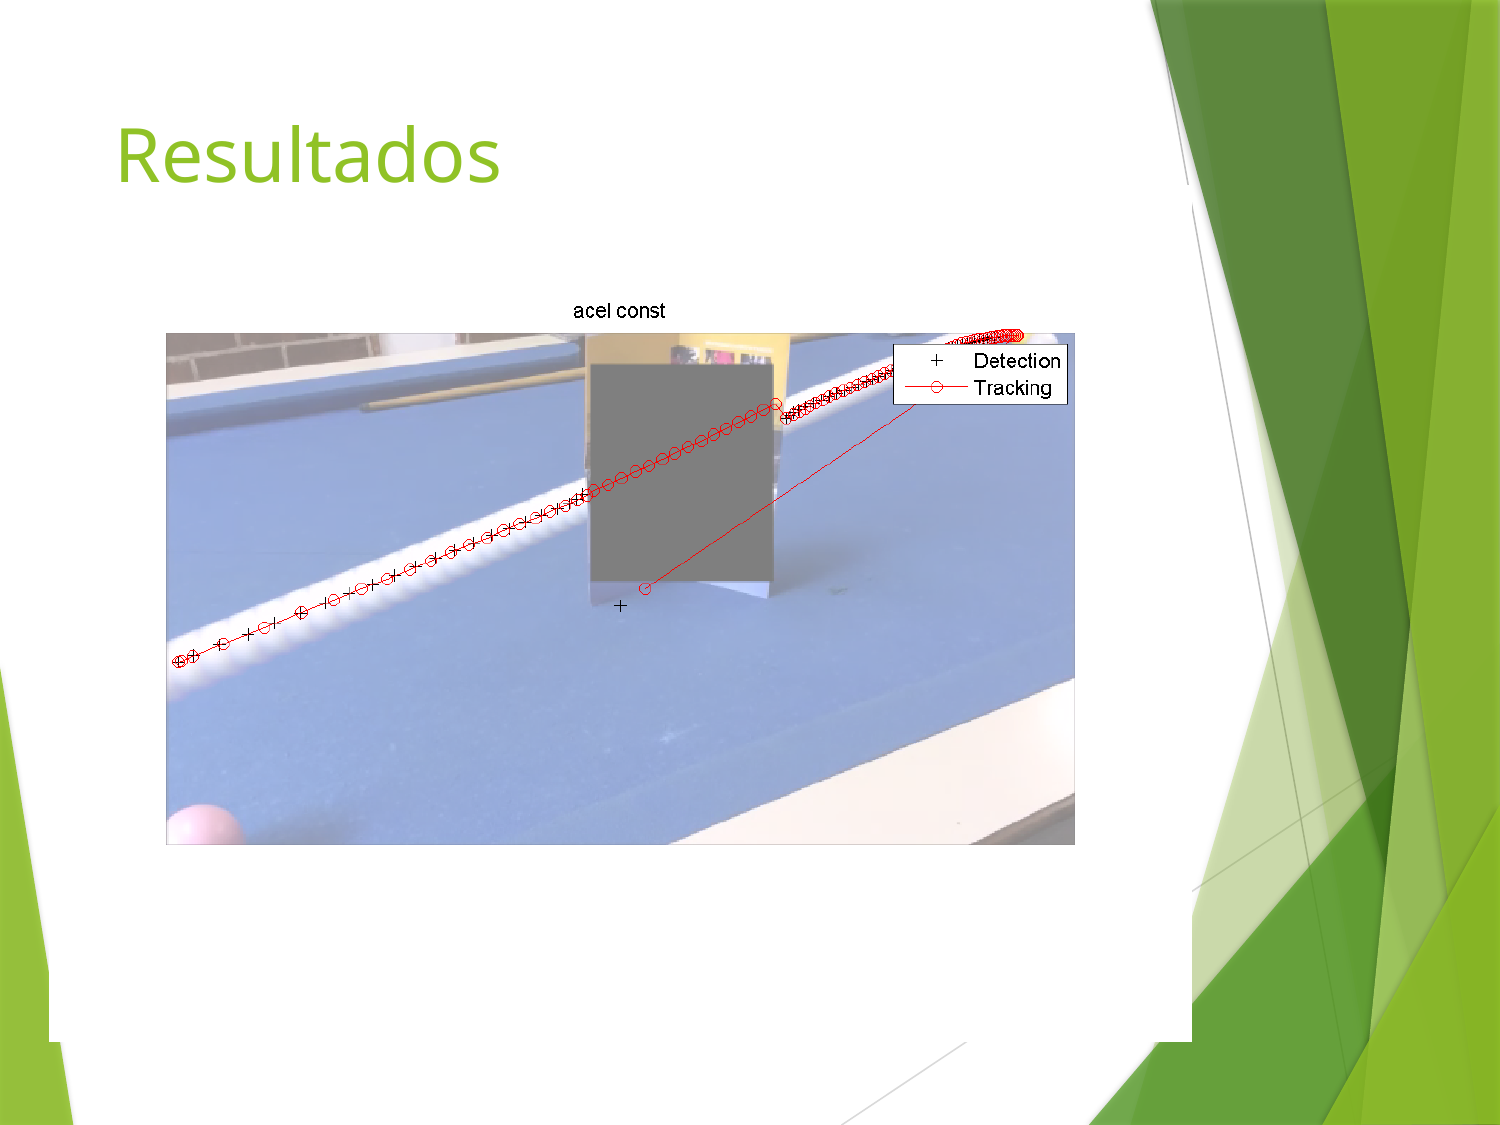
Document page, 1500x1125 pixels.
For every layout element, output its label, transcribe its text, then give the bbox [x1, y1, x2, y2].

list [49, 184, 1192, 1042]
title Resultados [99, 99, 1142, 183]
